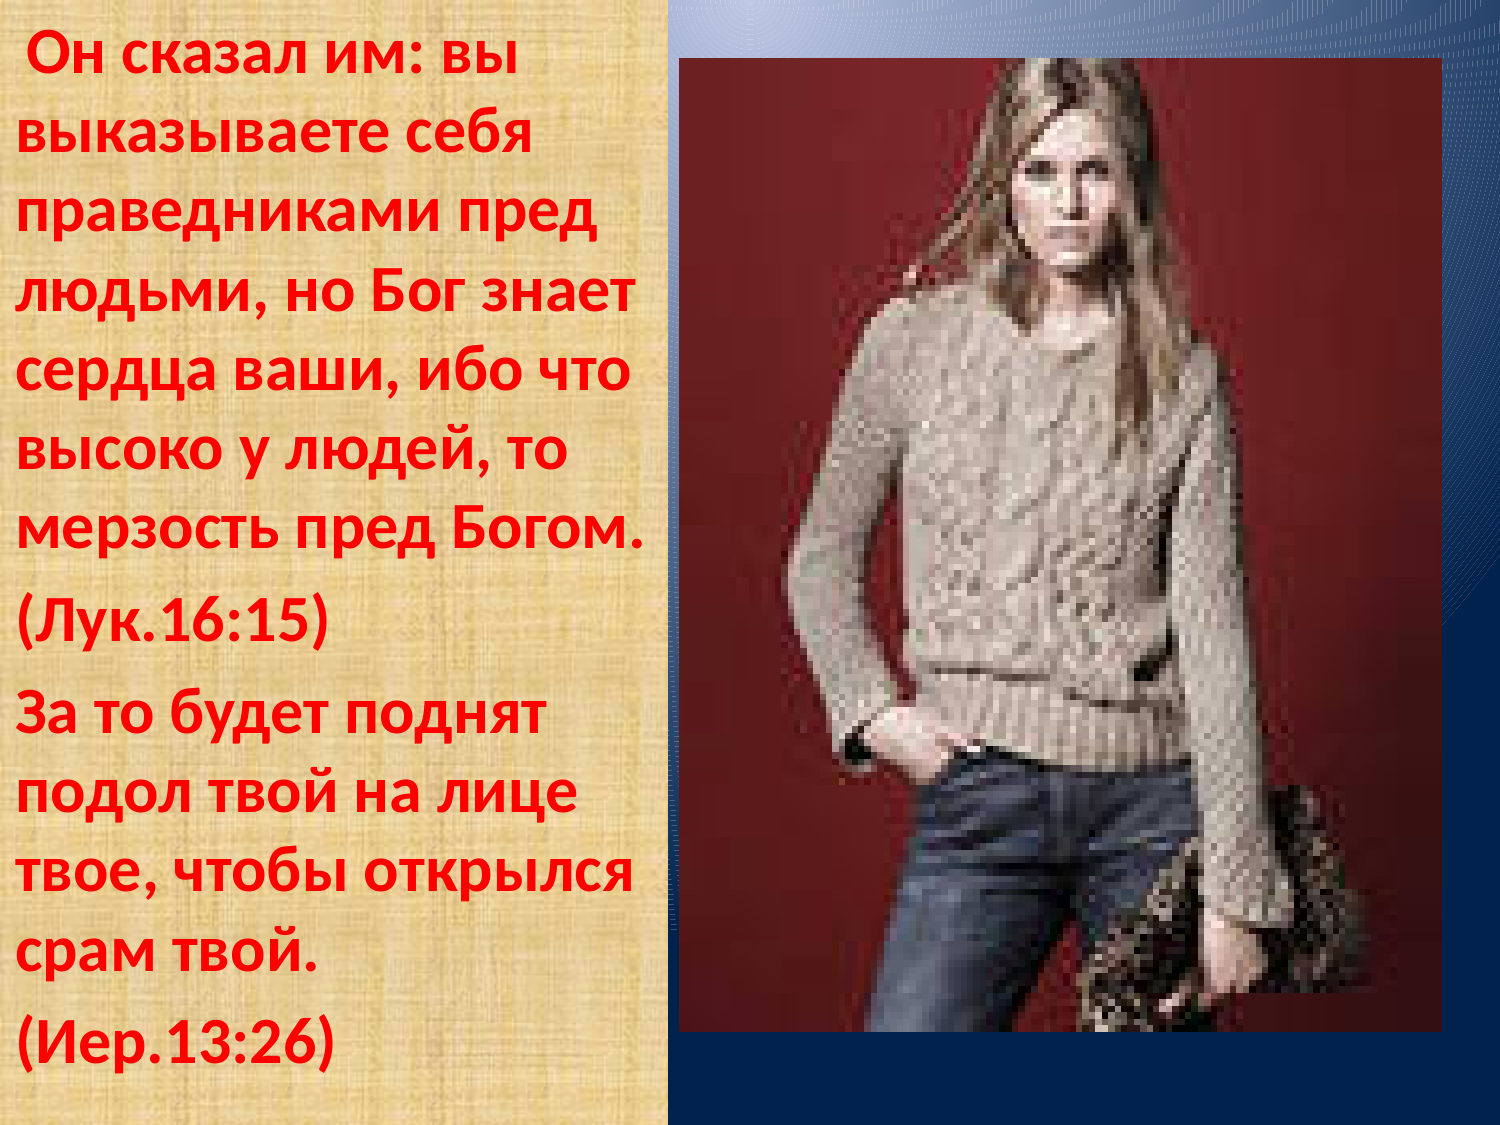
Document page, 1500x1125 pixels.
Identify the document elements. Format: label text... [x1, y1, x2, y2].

list Он сказал им: вы выказываете себя праведниками пред людьми, но Бог знает сердца ваши, ибо что высоко у людей, то мерзость пред Богом. (Лук.16:15) За то будет поднят подол твой на лице твое, чтобы открылся срам твой. (Иер.13:26) [0, 0, 668, 1125]
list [679, 58, 1442, 1032]
